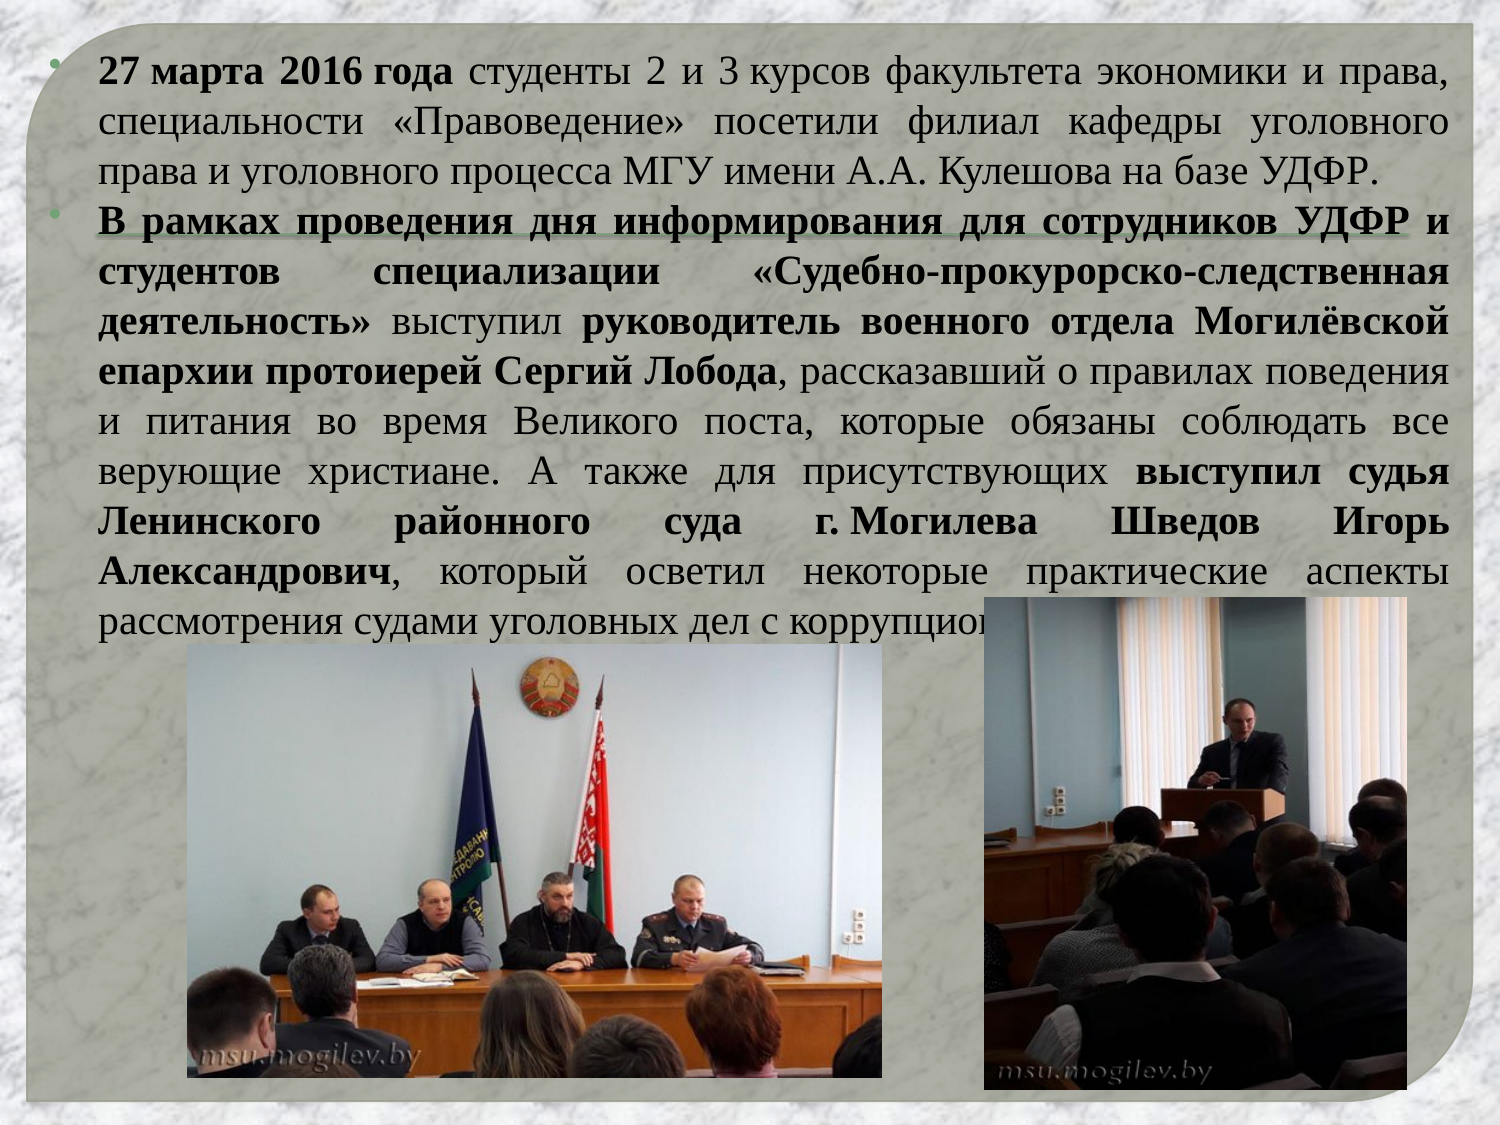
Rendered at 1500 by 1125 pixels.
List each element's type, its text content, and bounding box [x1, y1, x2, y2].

picture [187, 644, 882, 1079]
picture [984, 597, 1407, 1090]
list 27 марта 2016 года студенты 2 и 3 курсов факультета экономики и права, специальности «Правоведение» посетили филиал кафедры уголовного права и уголовного процесса МГУ имени А.А. Кулешова на базе УДФР. В рамках проведения дня информирования для сотрудников УДФР и студентов специализации «Судебно-прокурорско-следственная деятельность» выступил руководитель военного отдела Могилёвской епархии протоиерей Сергий Лобода, рассказавший о правилах поведения и питания во время Великого поста, которые обязаны соблюдать все верующие христиане. А также для присутствующих выступил судья Ленинского районного суда г. Могилева Шведов Игорь Александрович, который осветил некоторые практические аспекты рассмотрения судами уголовных дел с коррупционной составляющей. [34, 34, 1466, 1013]
